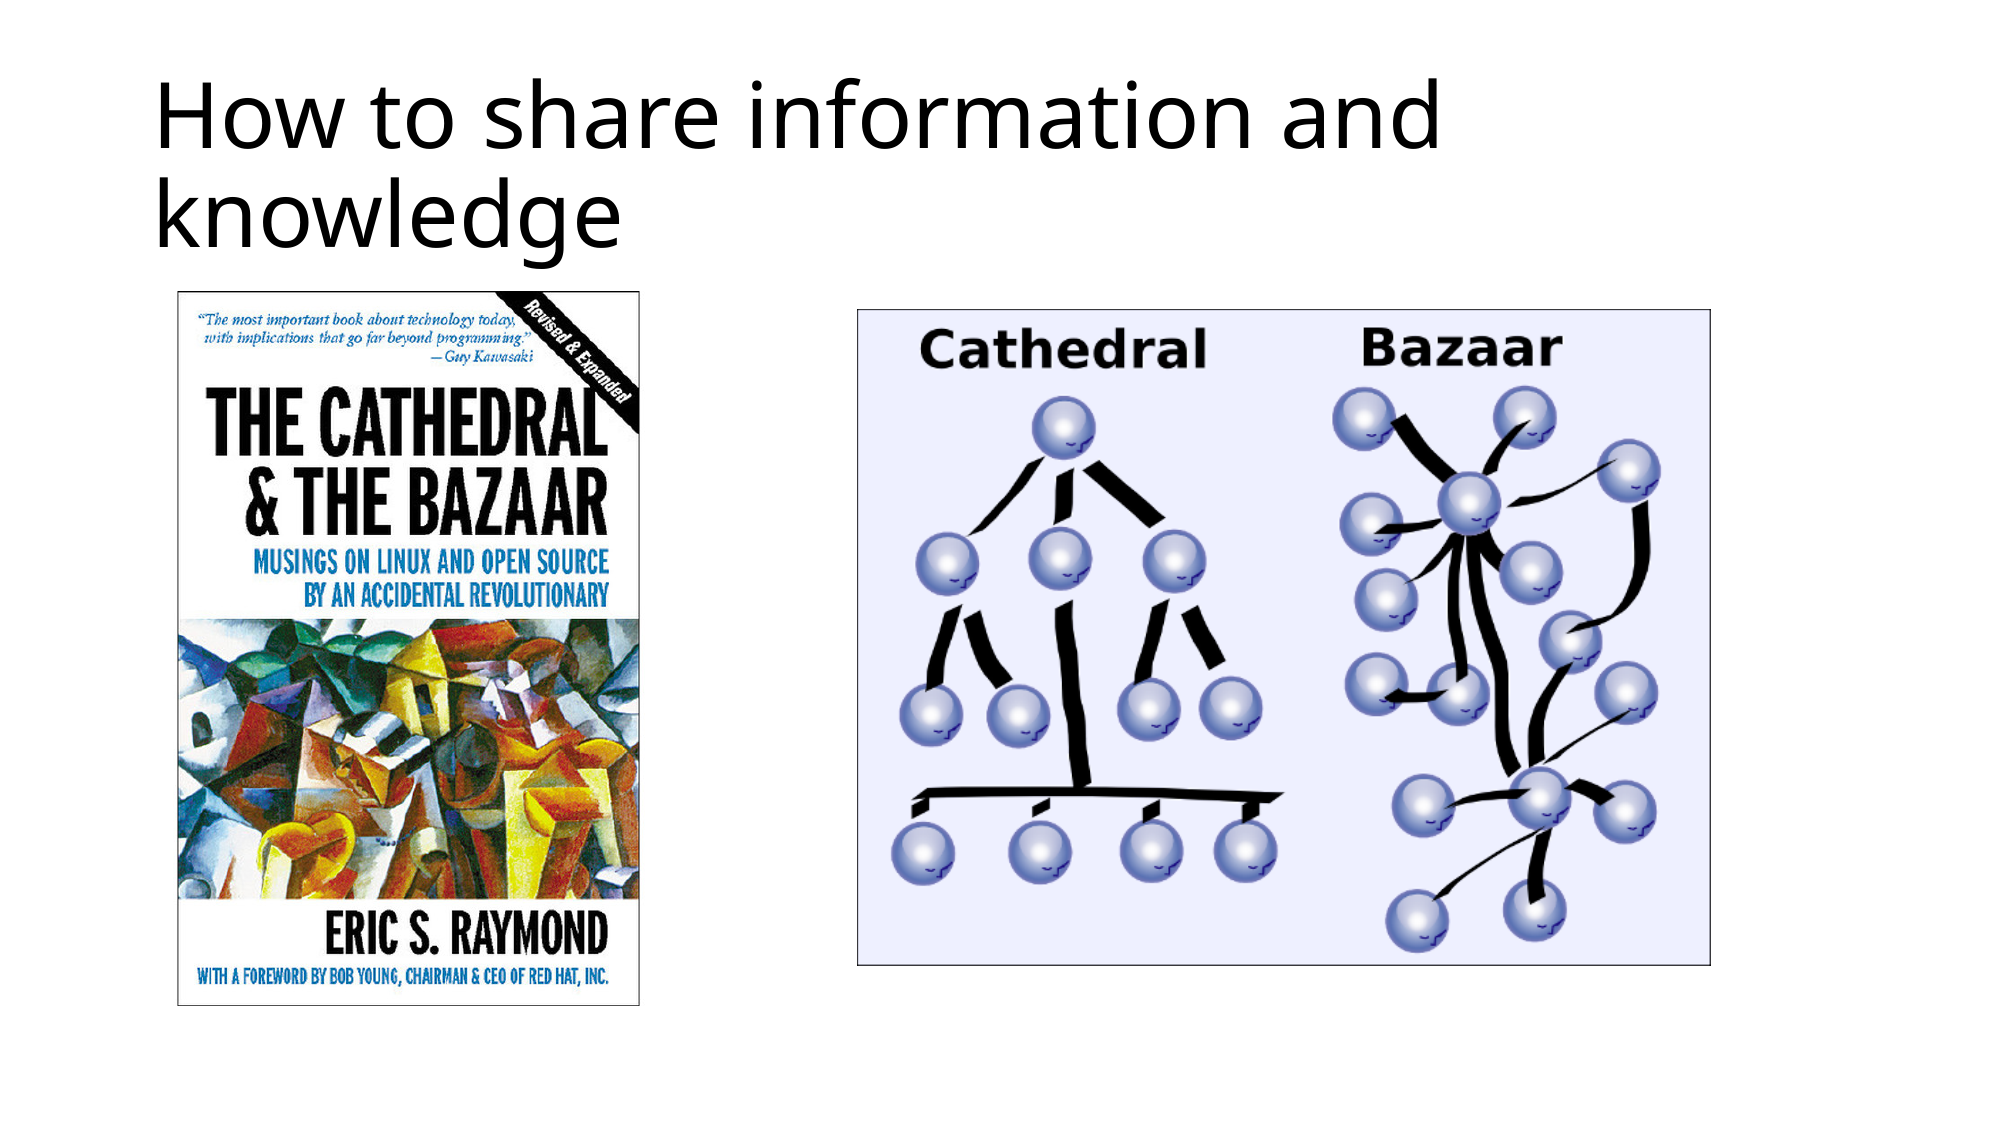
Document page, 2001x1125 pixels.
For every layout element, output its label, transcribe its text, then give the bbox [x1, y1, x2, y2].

picture [857, 309, 1711, 966]
title How to share information and knowledge [137, 59, 1863, 278]
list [51, 291, 766, 1006]
